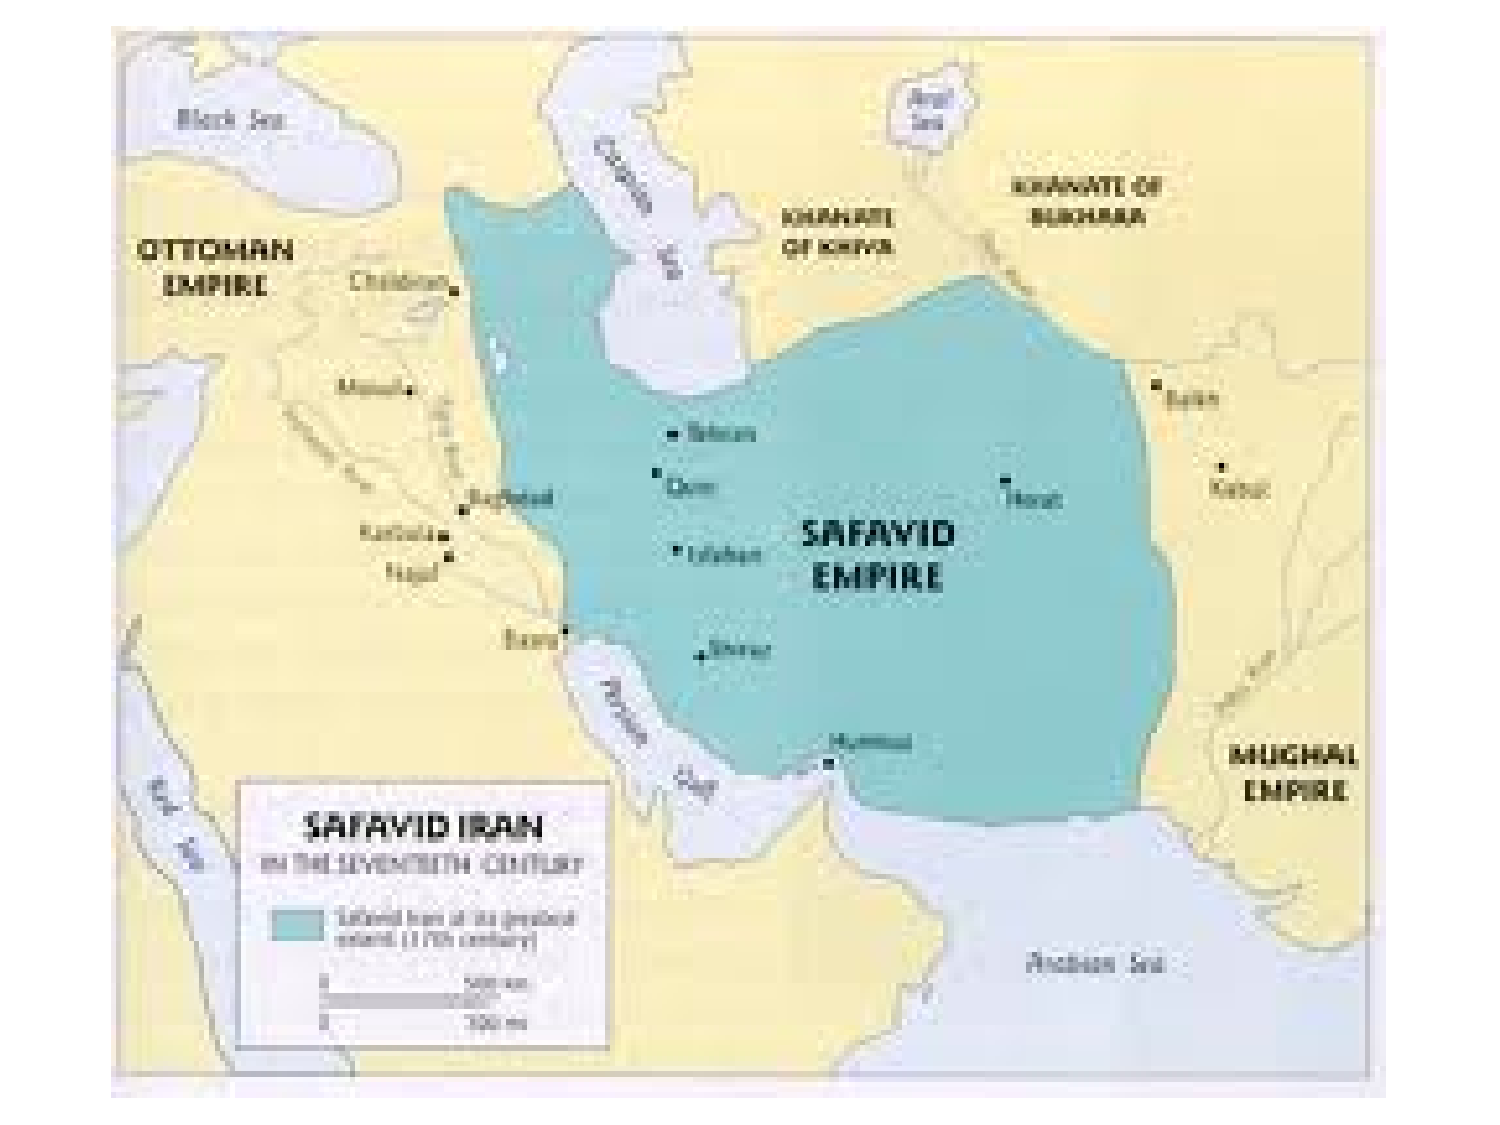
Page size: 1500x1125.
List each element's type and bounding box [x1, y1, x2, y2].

picture [111, 26, 1386, 1098]
